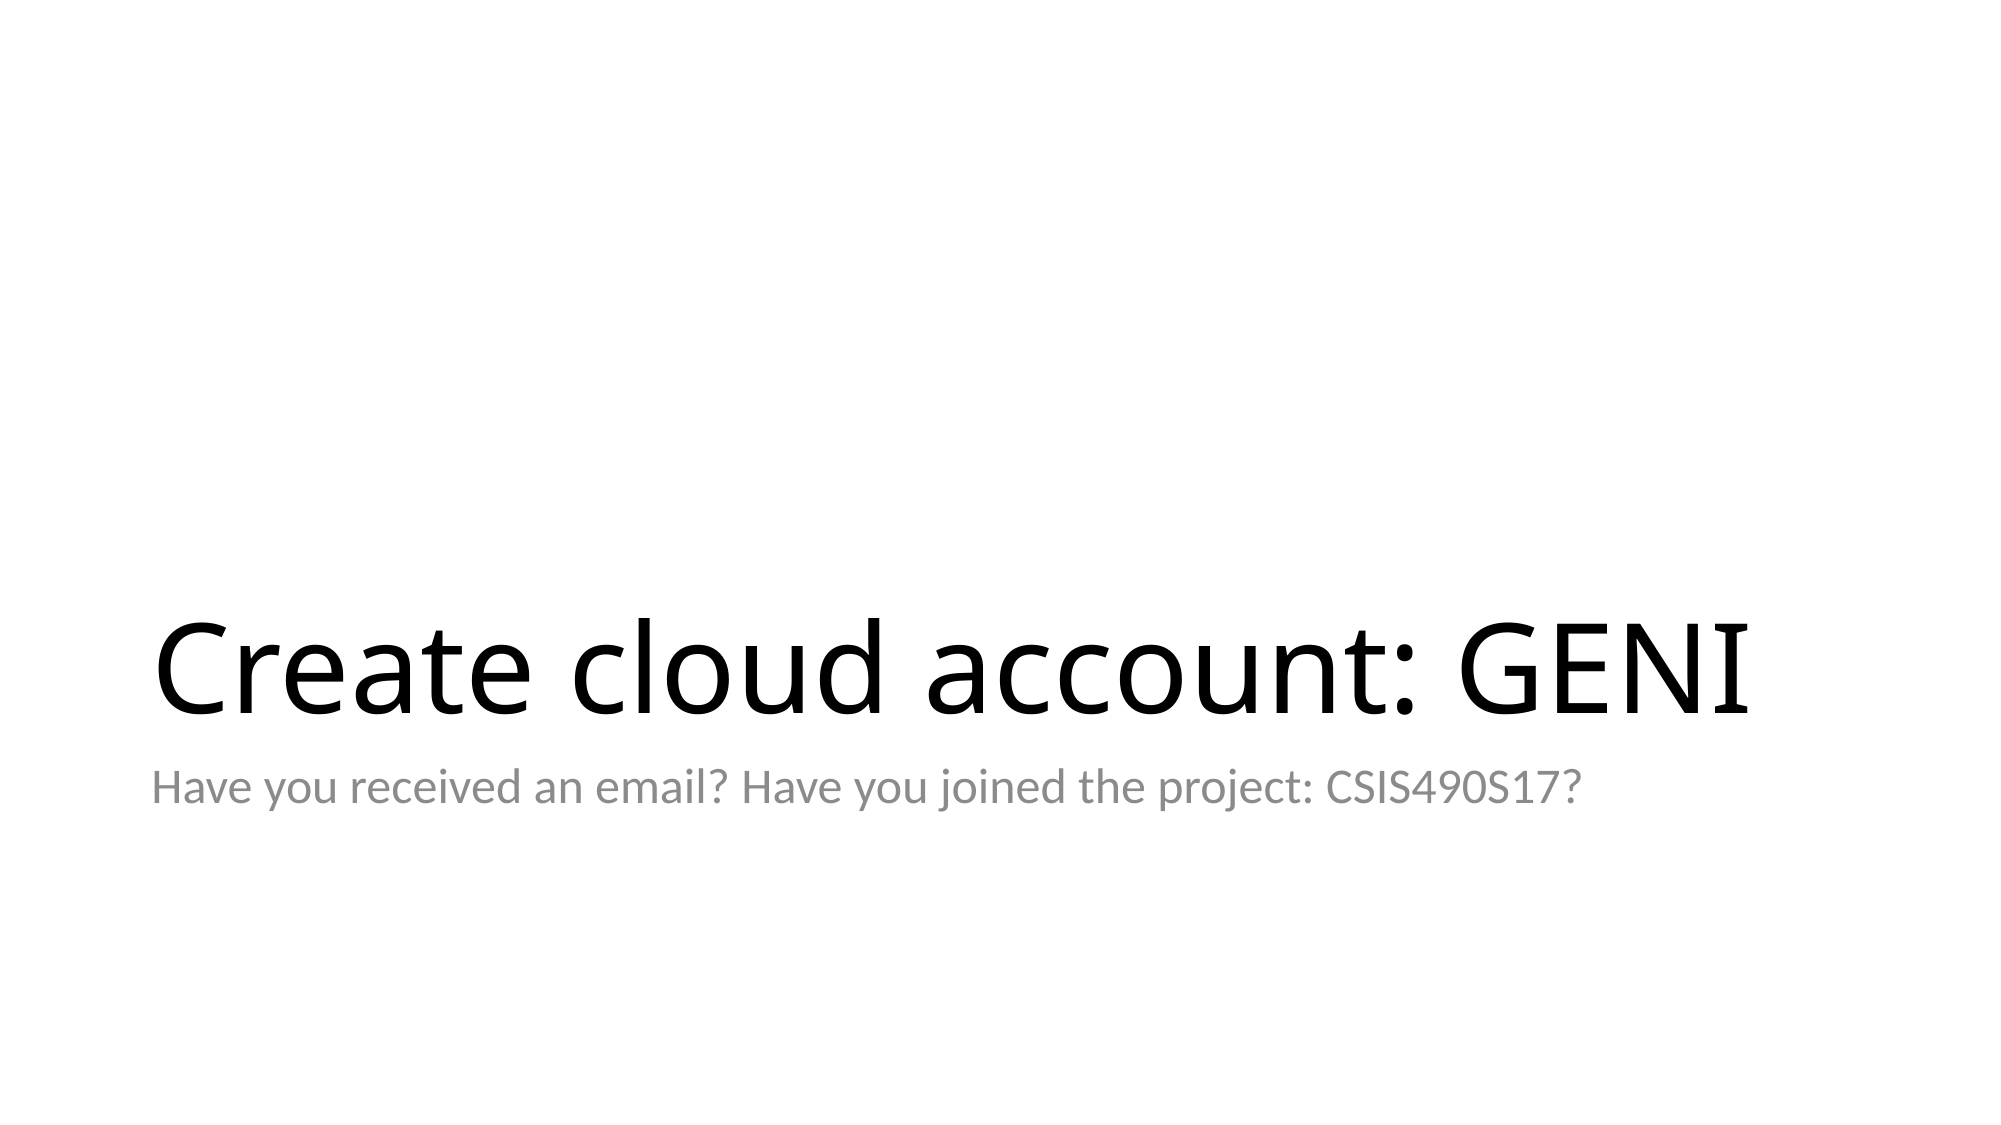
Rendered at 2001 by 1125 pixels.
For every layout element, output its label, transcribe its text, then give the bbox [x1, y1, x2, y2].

title Create cloud account: GENI [136, 280, 1862, 749]
list Have you received an email? Have you joined the project: CSIS490S17? [136, 752, 1862, 999]
